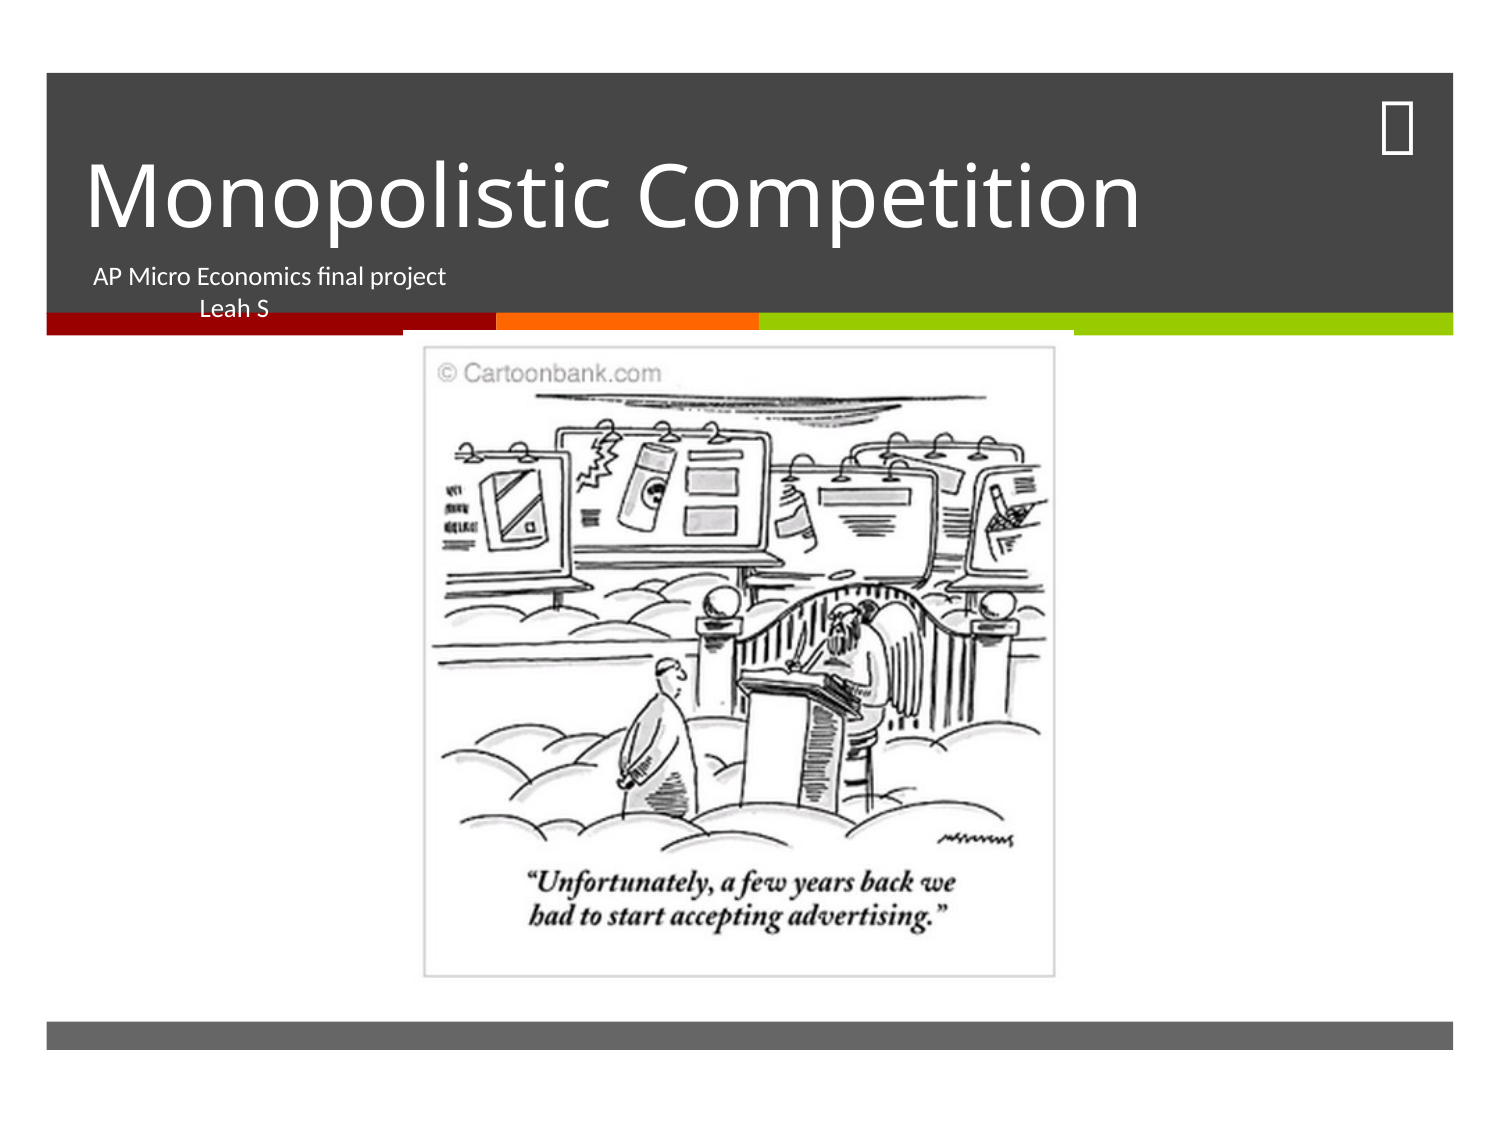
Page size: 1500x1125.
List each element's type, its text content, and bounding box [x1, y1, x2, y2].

subtitle AP Micro Economics final project Leah S [77, 251, 1351, 332]
title Monopolistic Competition [69, 73, 1350, 253]
picture [403, 330, 1074, 997]
